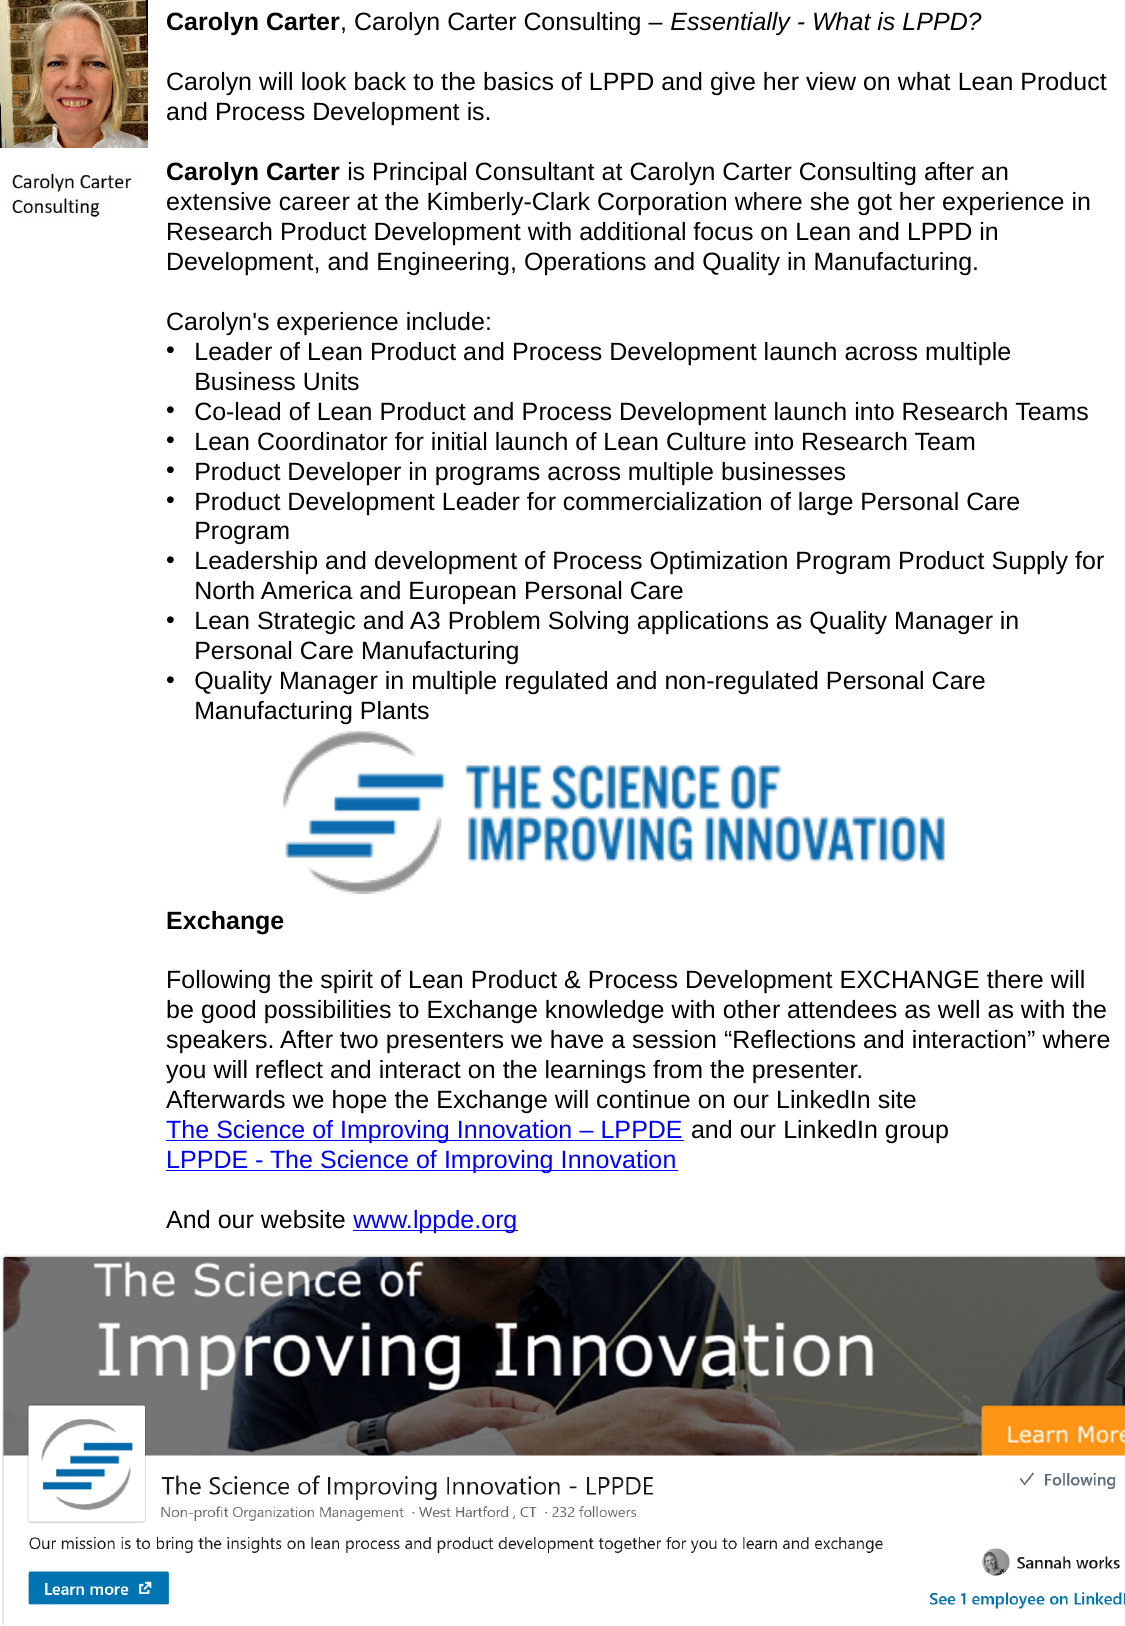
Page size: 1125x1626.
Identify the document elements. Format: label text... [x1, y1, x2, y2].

picture [1, 1253, 1125, 1625]
text_box Carolyn Carter, Carolyn Carter Consulting – Essentially - What is LPPD? Carolyn will look back to the basics of LPPD and give her view on what Lean Product and Process Development is. Carolyn Carter is Principal Consultant at Carolyn Carter Consulting after an extensive career at the Kimberly-Clark Corporation where she got her experience in Research Product Development with additional focus on Lean and LPPD in Development, and Engineering, Operations and Quality in Manufacturing. Carolyn's experience include: Leader of Lean Product and Process Development launch across multiple Business Units Co-lead of Lean Product and Process Development launch into Research Teams Lean Coordinator for initial launch of Lean Culture into Research Team Product Developer in programs across multiple businesses Product Development Leader for commercialization of large Personal Care Program Leadership and development of Process Optimization Program Product Supply for North America and European Personal Care Lean Strategic and A3 Problem Solving applications as Quality Manager in Personal Care Manufacturing Quality Manager in multiple regulated and non-regulated Personal Care Manufacturing Plants Exchange Following the spirit of Lean Product & Process Development EXCHANGE there will be good possibilities to Exchange knowledge with other attendees as well as with the speakers. After two presenters we have a session “Reflections and interaction” where you will reflect and interact on the learnings from the presenter. Afterwards we hope the Exchange will continue on our LinkedIn site The Science of Improving Innovation – LPPDE and our LinkedIn group LPPDE - The Science of Improving Innovation And our website www.lppde.org [151, 0, 1125, 1240]
picture [0, 162, 148, 231]
picture [0, 0, 148, 148]
picture [278, 730, 951, 895]
